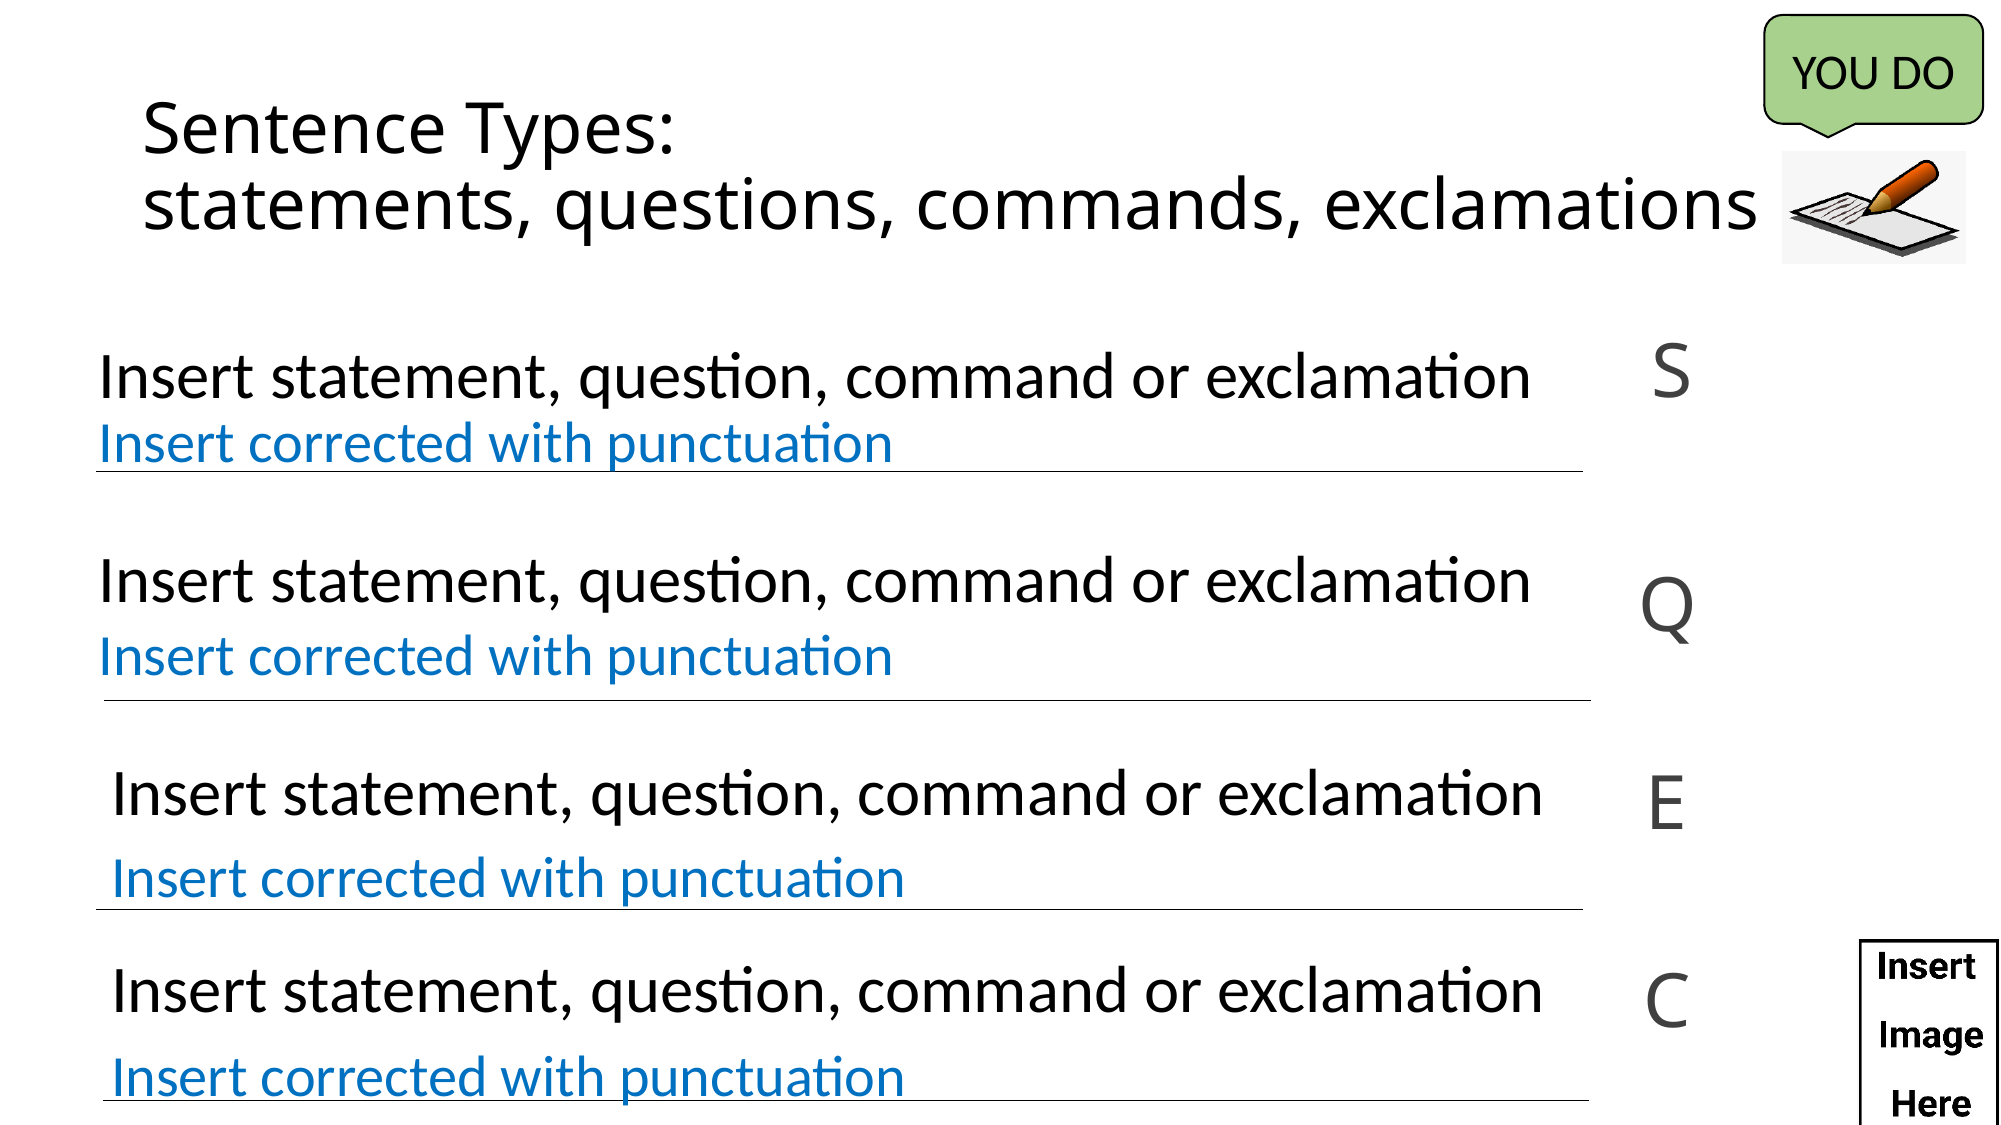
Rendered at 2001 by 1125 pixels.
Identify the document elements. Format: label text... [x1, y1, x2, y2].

text_box C [1629, 945, 1699, 1050]
text_box Insert corrected with punctuation [96, 831, 1327, 909]
text_box S [1637, 314, 1693, 420]
picture [1857, 939, 2000, 1125]
text_box Insert statement, question, command or exclamation [84, 528, 1590, 623]
text_box Insert statement, question, command or exclamation [96, 741, 1590, 837]
text_box Insert statement, question, command or exclamation [96, 938, 1591, 1033]
text_box E [1630, 746, 1700, 852]
text_box Insert statement, question, command or exclamation [84, 324, 1571, 420]
text_box Sentence Types: statements, questions, commands, exclamations [127, 59, 1853, 278]
picture [1781, 151, 1966, 264]
text_box Insert corrected with punctuation [96, 910, 1327, 917]
text_box Insert corrected with punctuation [96, 1030, 1327, 1116]
text_box Insert corrected with punctuation [84, 396, 1314, 482]
text_box Q [1623, 548, 1694, 654]
text_box YOU DO [1763, 13, 1985, 127]
text_box Insert corrected with punctuation [84, 610, 1314, 695]
